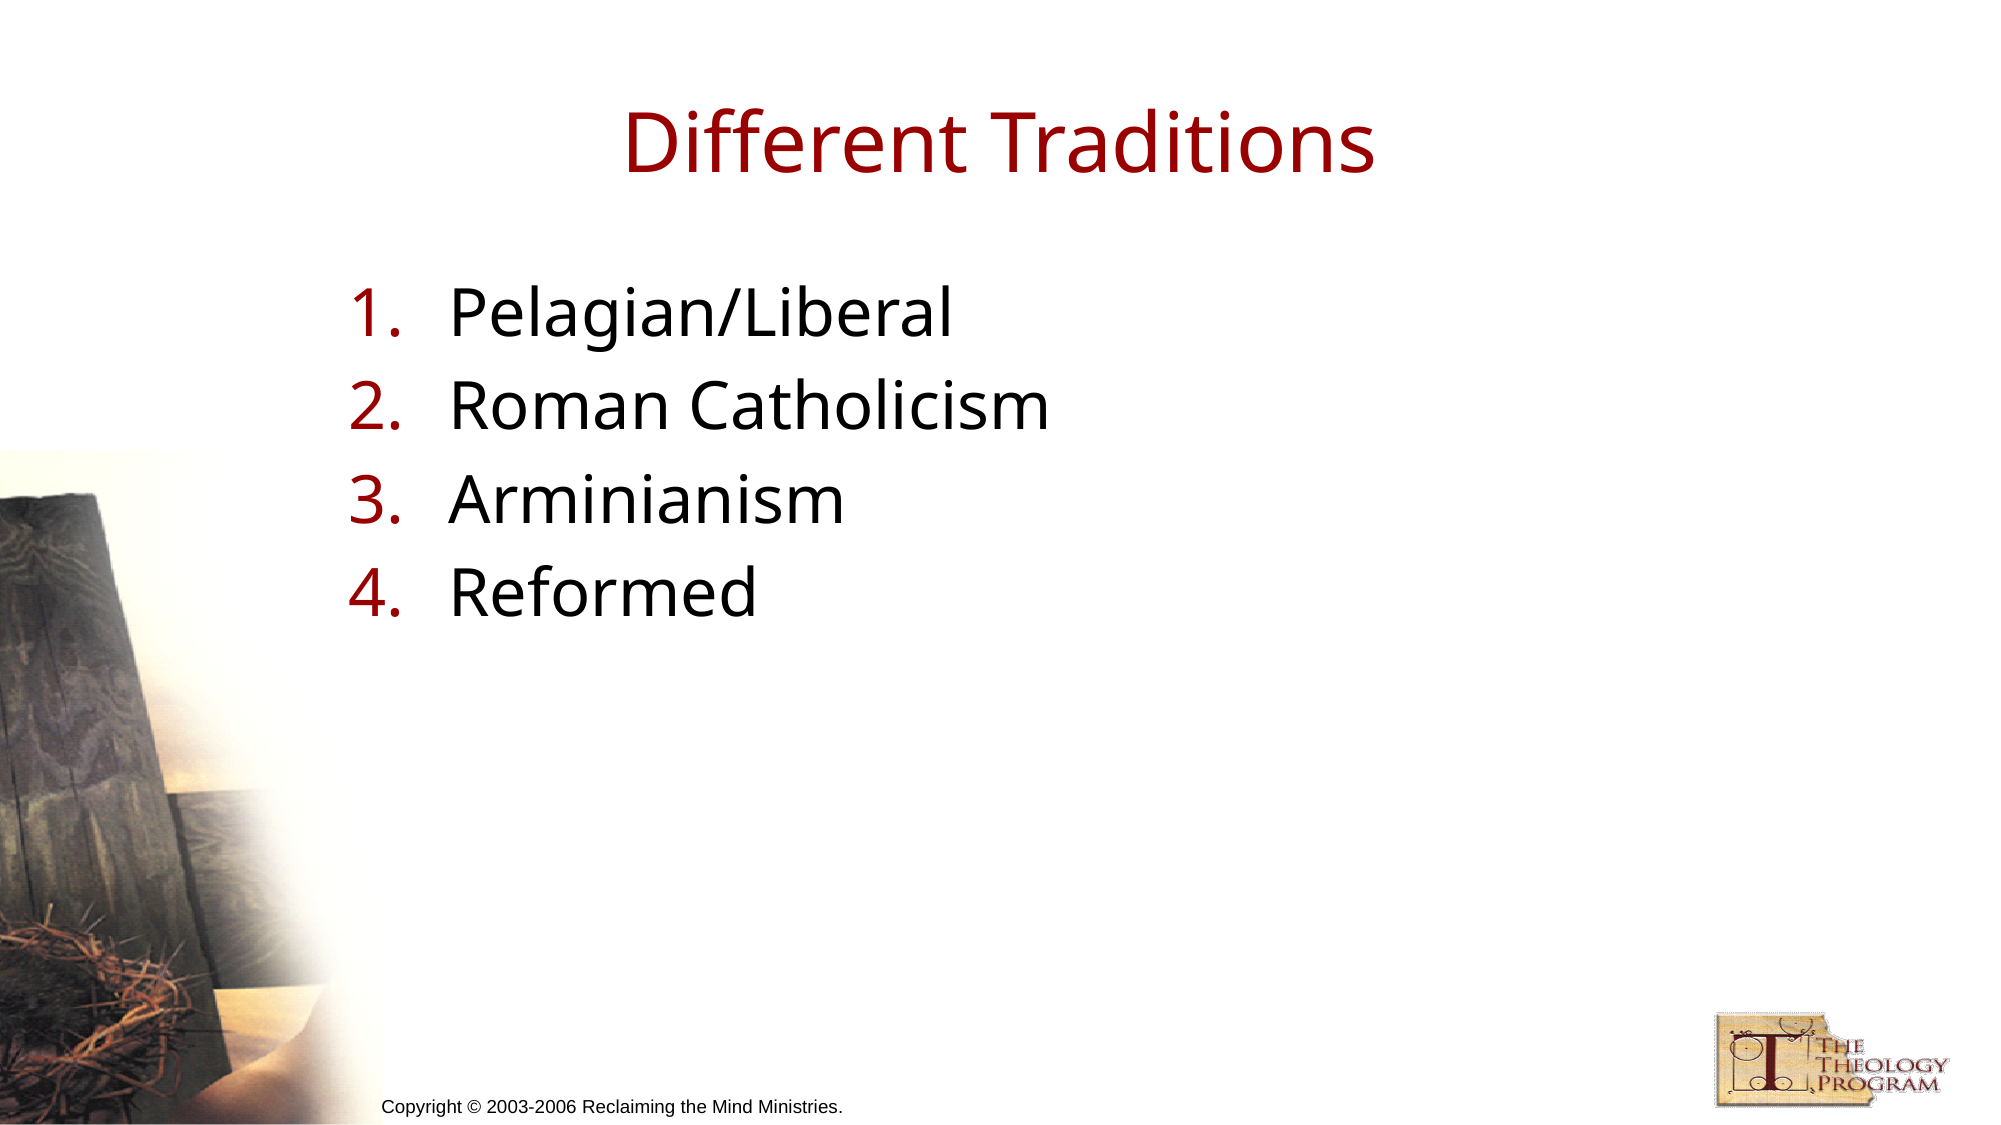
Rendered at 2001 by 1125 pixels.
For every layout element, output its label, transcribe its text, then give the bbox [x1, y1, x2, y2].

picture [0, 450, 383, 1125]
list Pelagian/Liberal Roman Catholicism Arminianism Reformed [333, 262, 1850, 1005]
title Different Traditions [249, 45, 1750, 233]
picture [1714, 1012, 1950, 1108]
